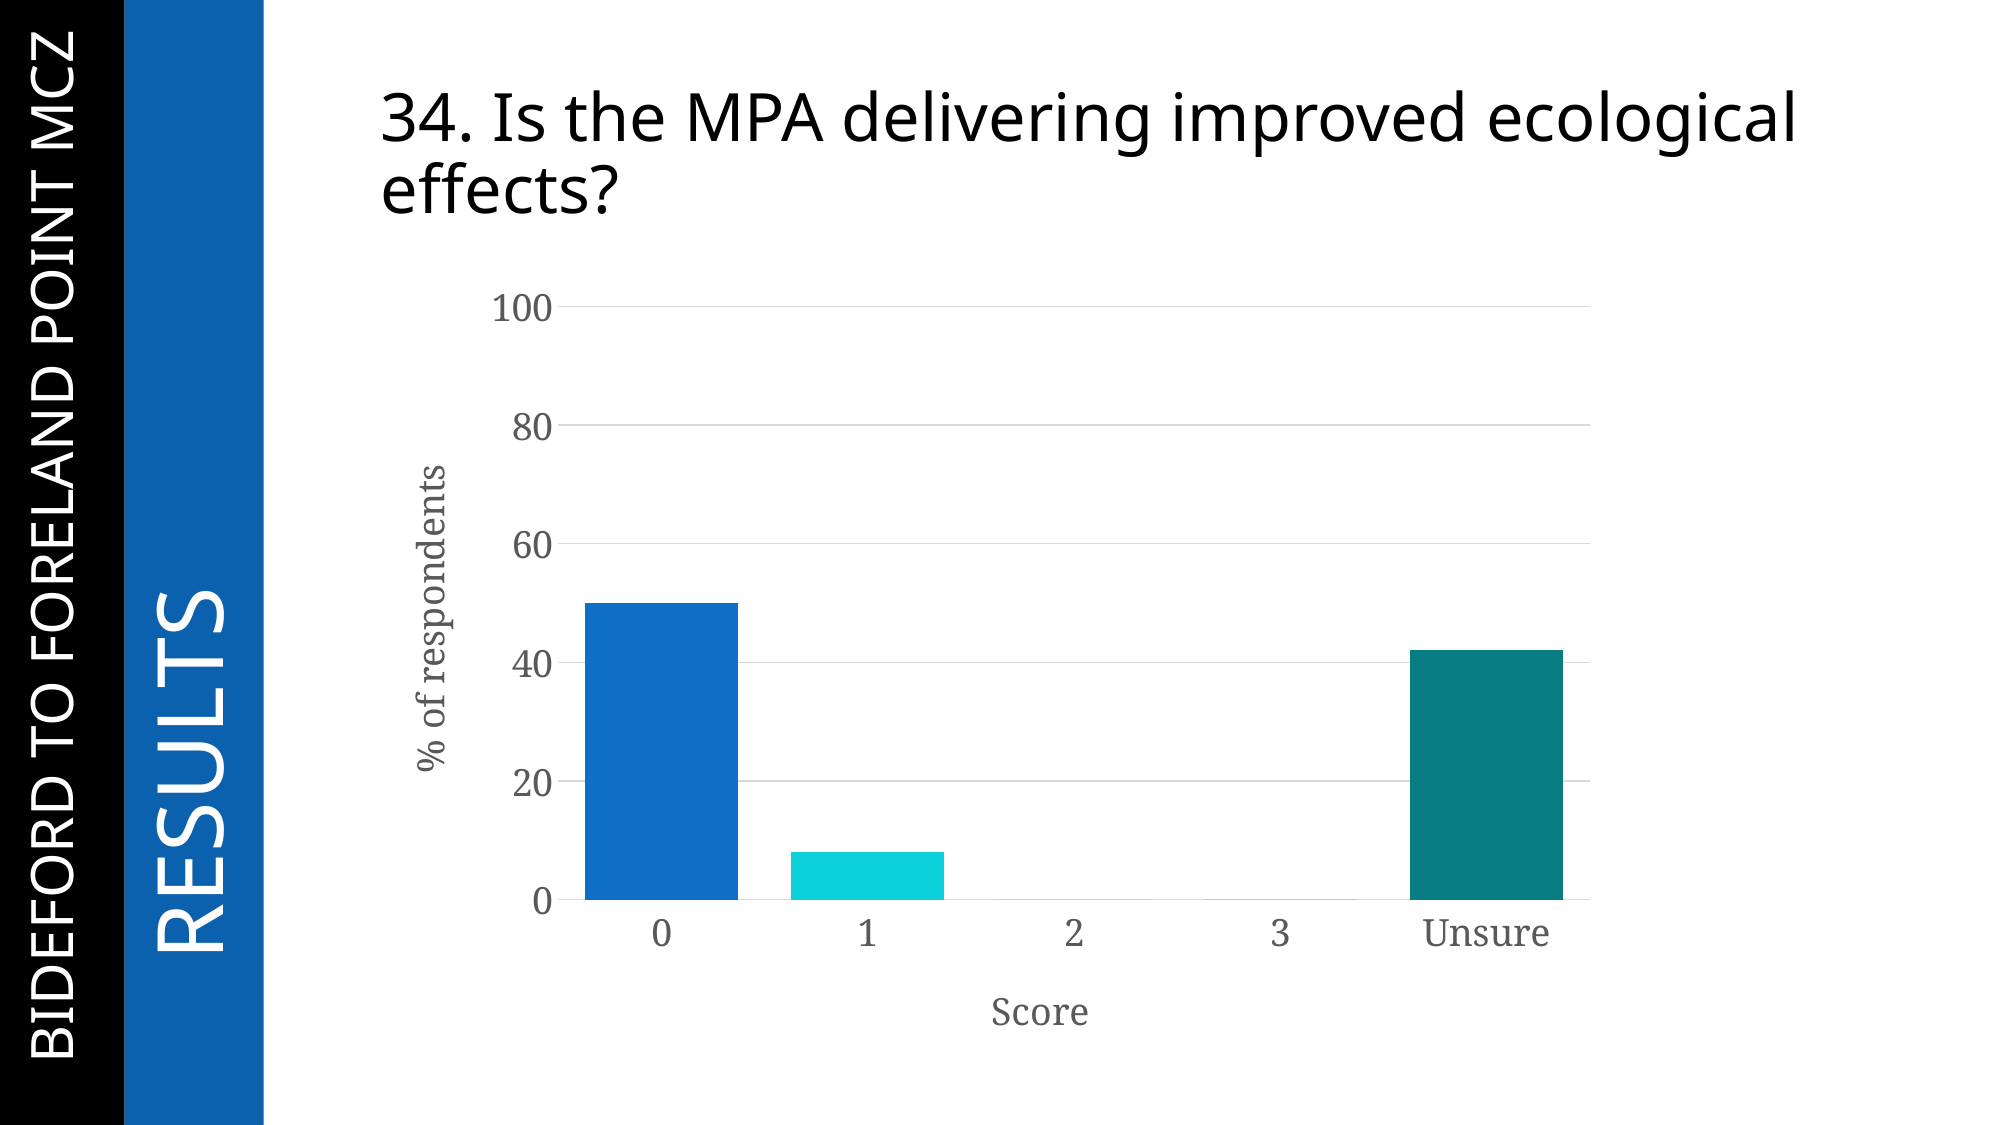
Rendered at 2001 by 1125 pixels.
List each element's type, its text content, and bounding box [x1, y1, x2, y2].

text_box RESULTS [125, 0, 264, 1125]
text_box …BIDEFORD TO FORELAND POINT MCZ [0, 0, 125, 1125]
chart [365, 264, 1615, 1073]
title 34. Is the MPA delivering improved ecological effects? [365, 47, 1823, 265]
